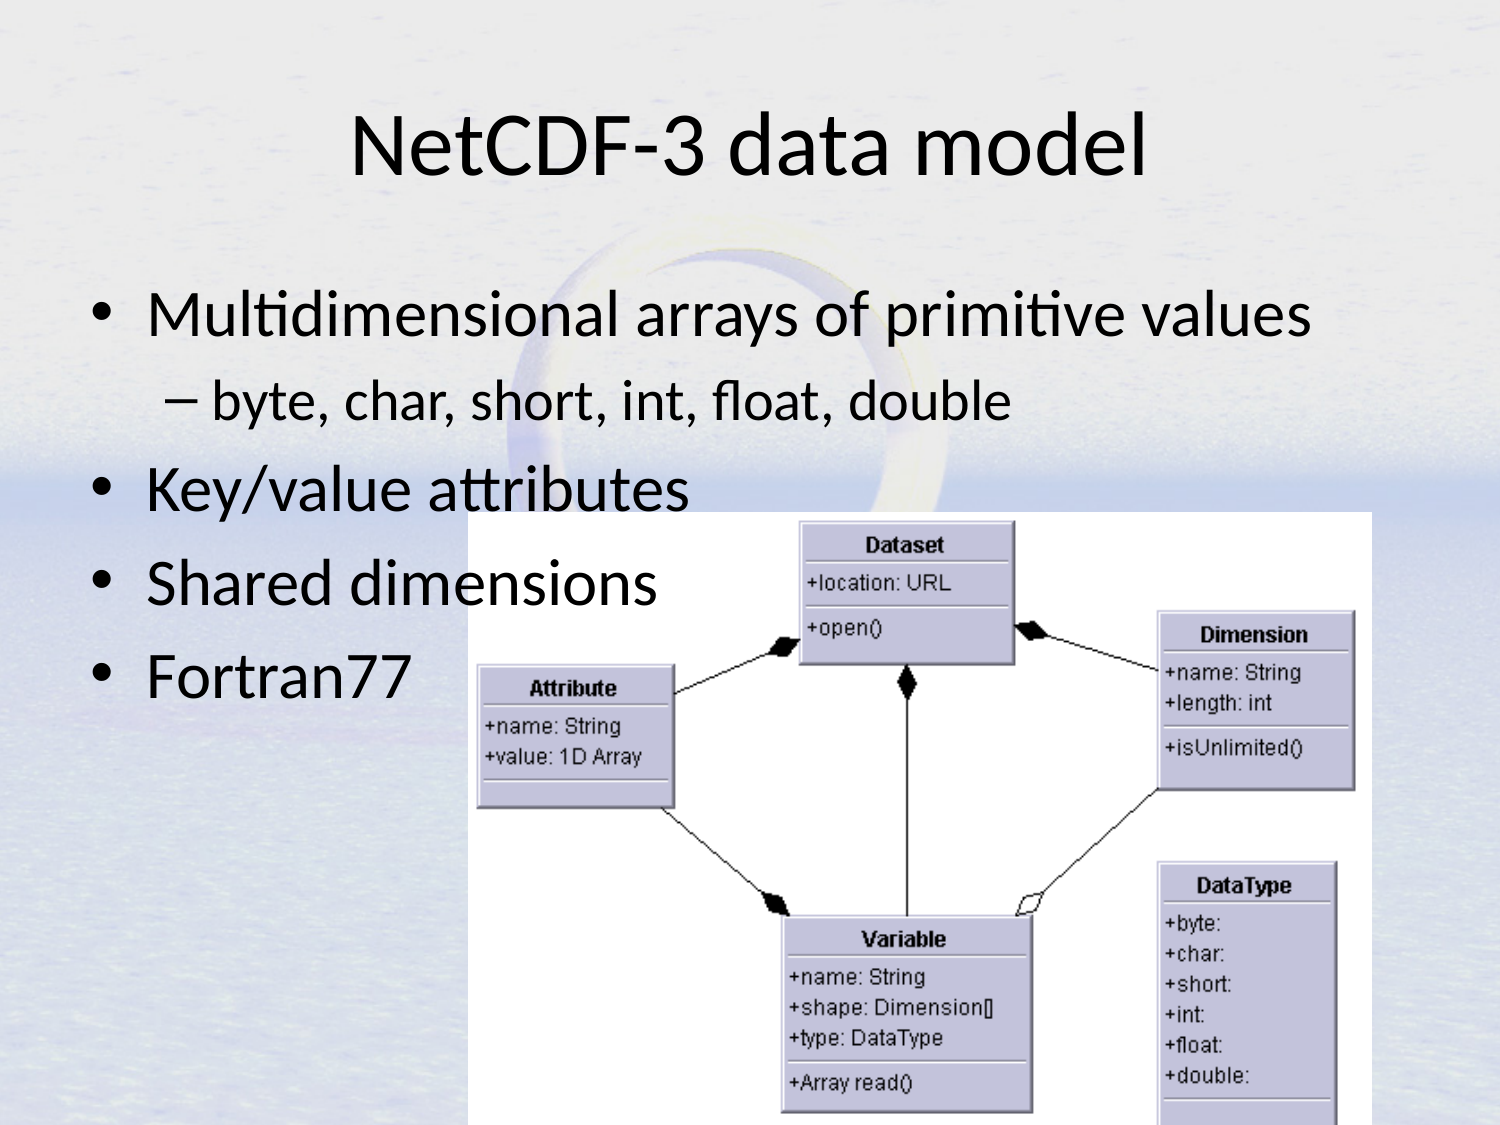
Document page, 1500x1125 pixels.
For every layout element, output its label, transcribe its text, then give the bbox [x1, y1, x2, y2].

title NetCDF-3 data model [74, 44, 1426, 233]
list Multidimensional arrays of primitive values byte, char, short, int, float, double Key/value attributes Shared dimensions Fortran77 [74, 262, 1426, 1006]
picture [0, 0, 1500, 1125]
